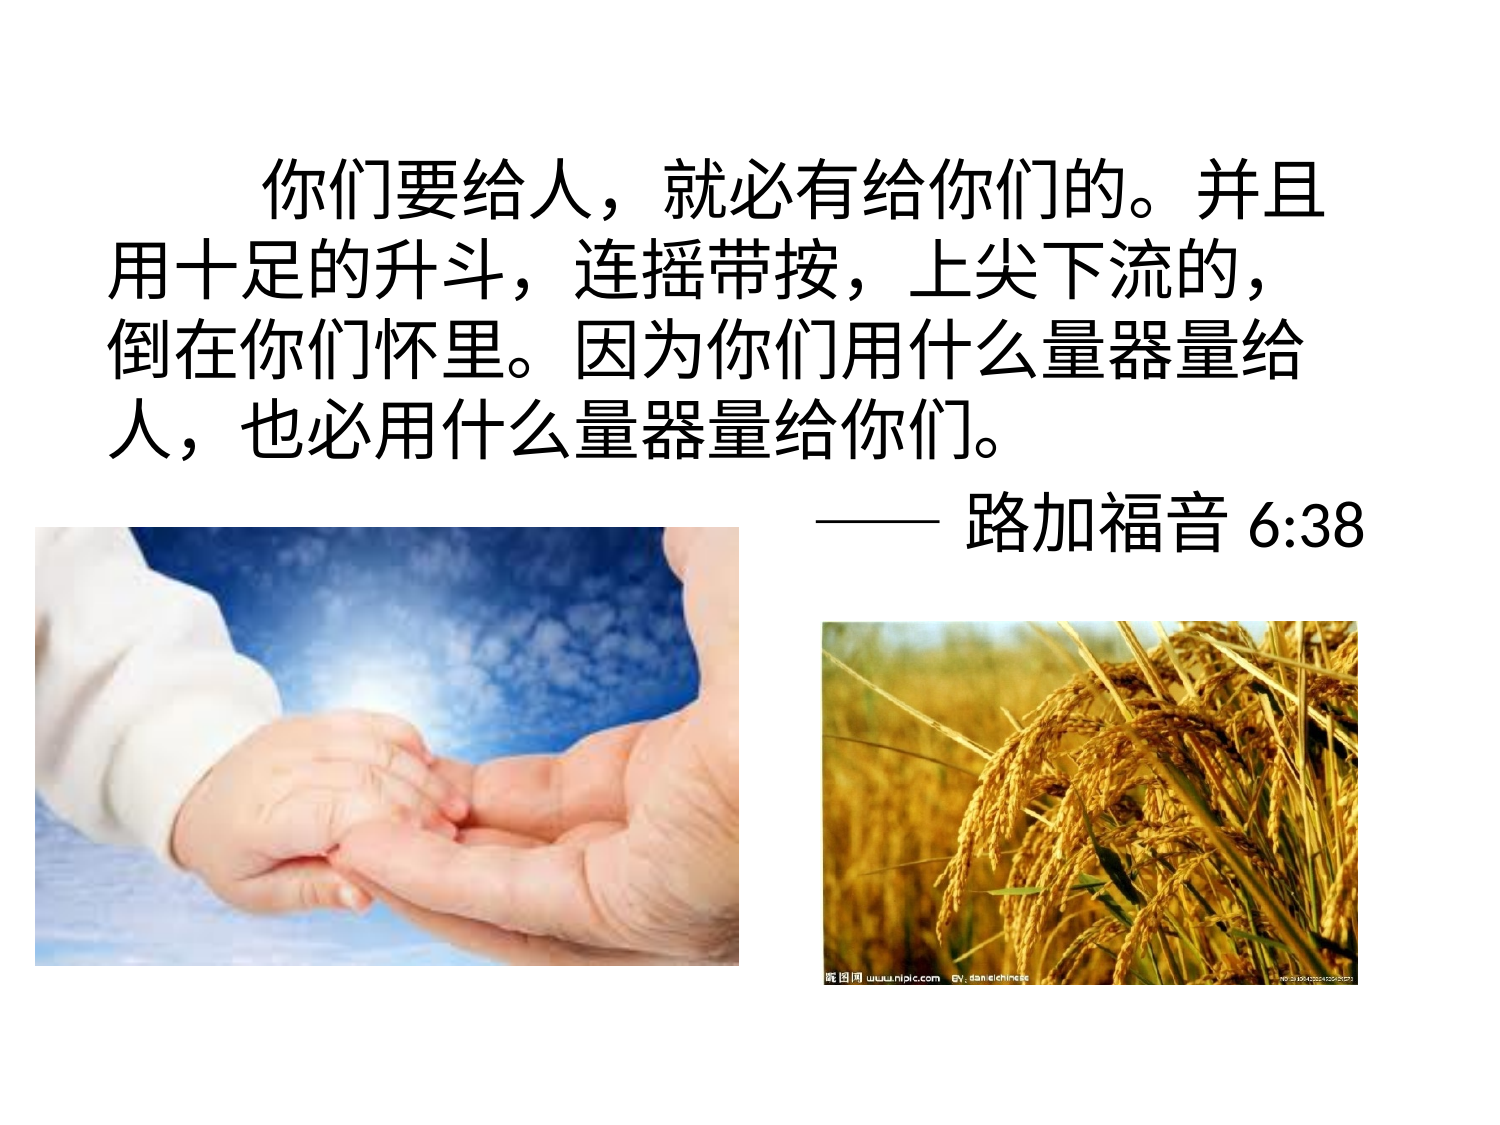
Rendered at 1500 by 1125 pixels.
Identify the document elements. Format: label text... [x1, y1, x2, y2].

list 你们要给人，就必有给你们的。并且用十足的升斗，连摇带按，上尖下流的，倒在你们怀里。因为你们用什么量器量给人，也必用什么量器量给你们。 ——路加福音6:38 [35, 140, 1386, 883]
picture [34, 527, 739, 966]
picture [820, 620, 1358, 985]
